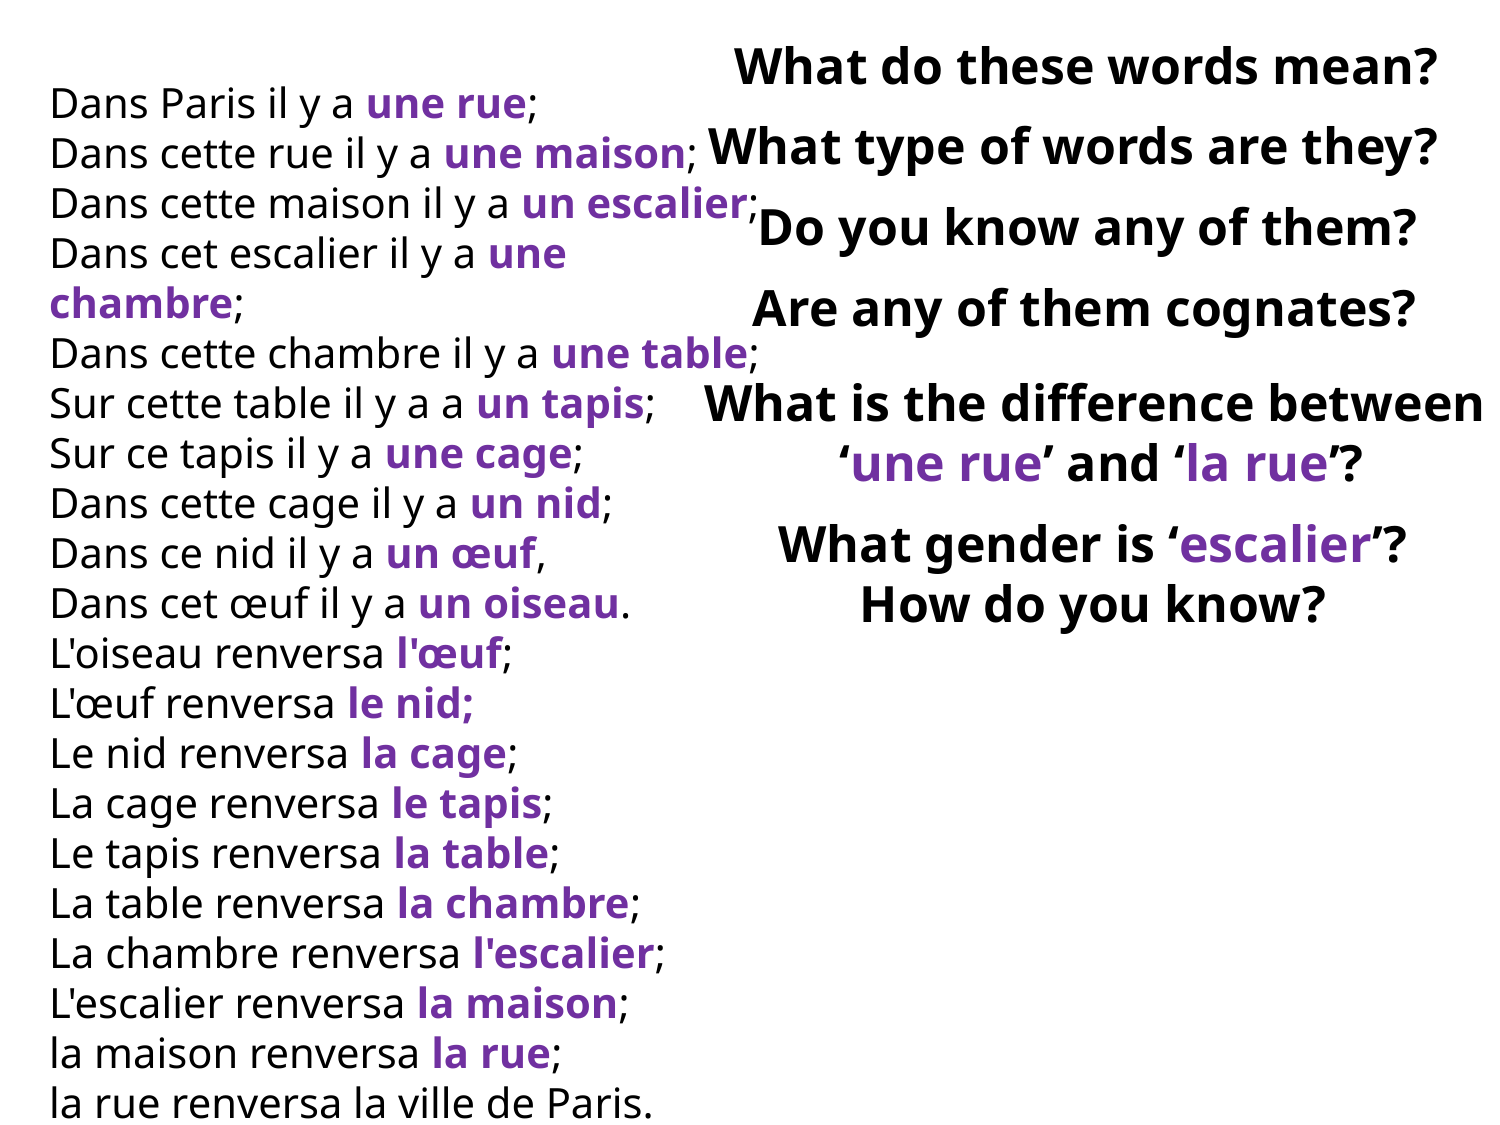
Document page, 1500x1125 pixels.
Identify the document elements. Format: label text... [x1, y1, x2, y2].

text_box What type of words are they? [694, 107, 1453, 183]
text_box Dans Paris il y a une rue; Dans cette rue il y a une maison; Dans cette maison il y a un escalier; Dans cet escalier il y a une chambre; Dans cette chambre il y a une table; Sur cette table il y a a un tapis; Sur ce tapis il y a une cage; Dans cette cage il y a un nid; Dans ce nid il y a un œuf, Dans cet œuf il y a un oiseau. L'oiseau renversa l'œuf; L'œuf renversa le nid; Le nid renversa la cage; La cage renversa le tapis; Le tapis renversa la table; La table renversa la chambre; La chambre renversa l'escalier; L'escalier renversa la maison; la maison renversa la rue; la rue renversa la ville de Paris. [34, 69, 785, 1125]
text_box What gender is ‘escalier’? How do you know? [764, 505, 1422, 641]
text_box Do you know any of them? [742, 188, 1433, 263]
text_box What is the difference between ‘une rue’ and ‘la rue’? [689, 363, 1500, 499]
text_box What do these words mean? [632, 26, 1500, 102]
text_box Are any of them cognates? [738, 268, 1432, 344]
